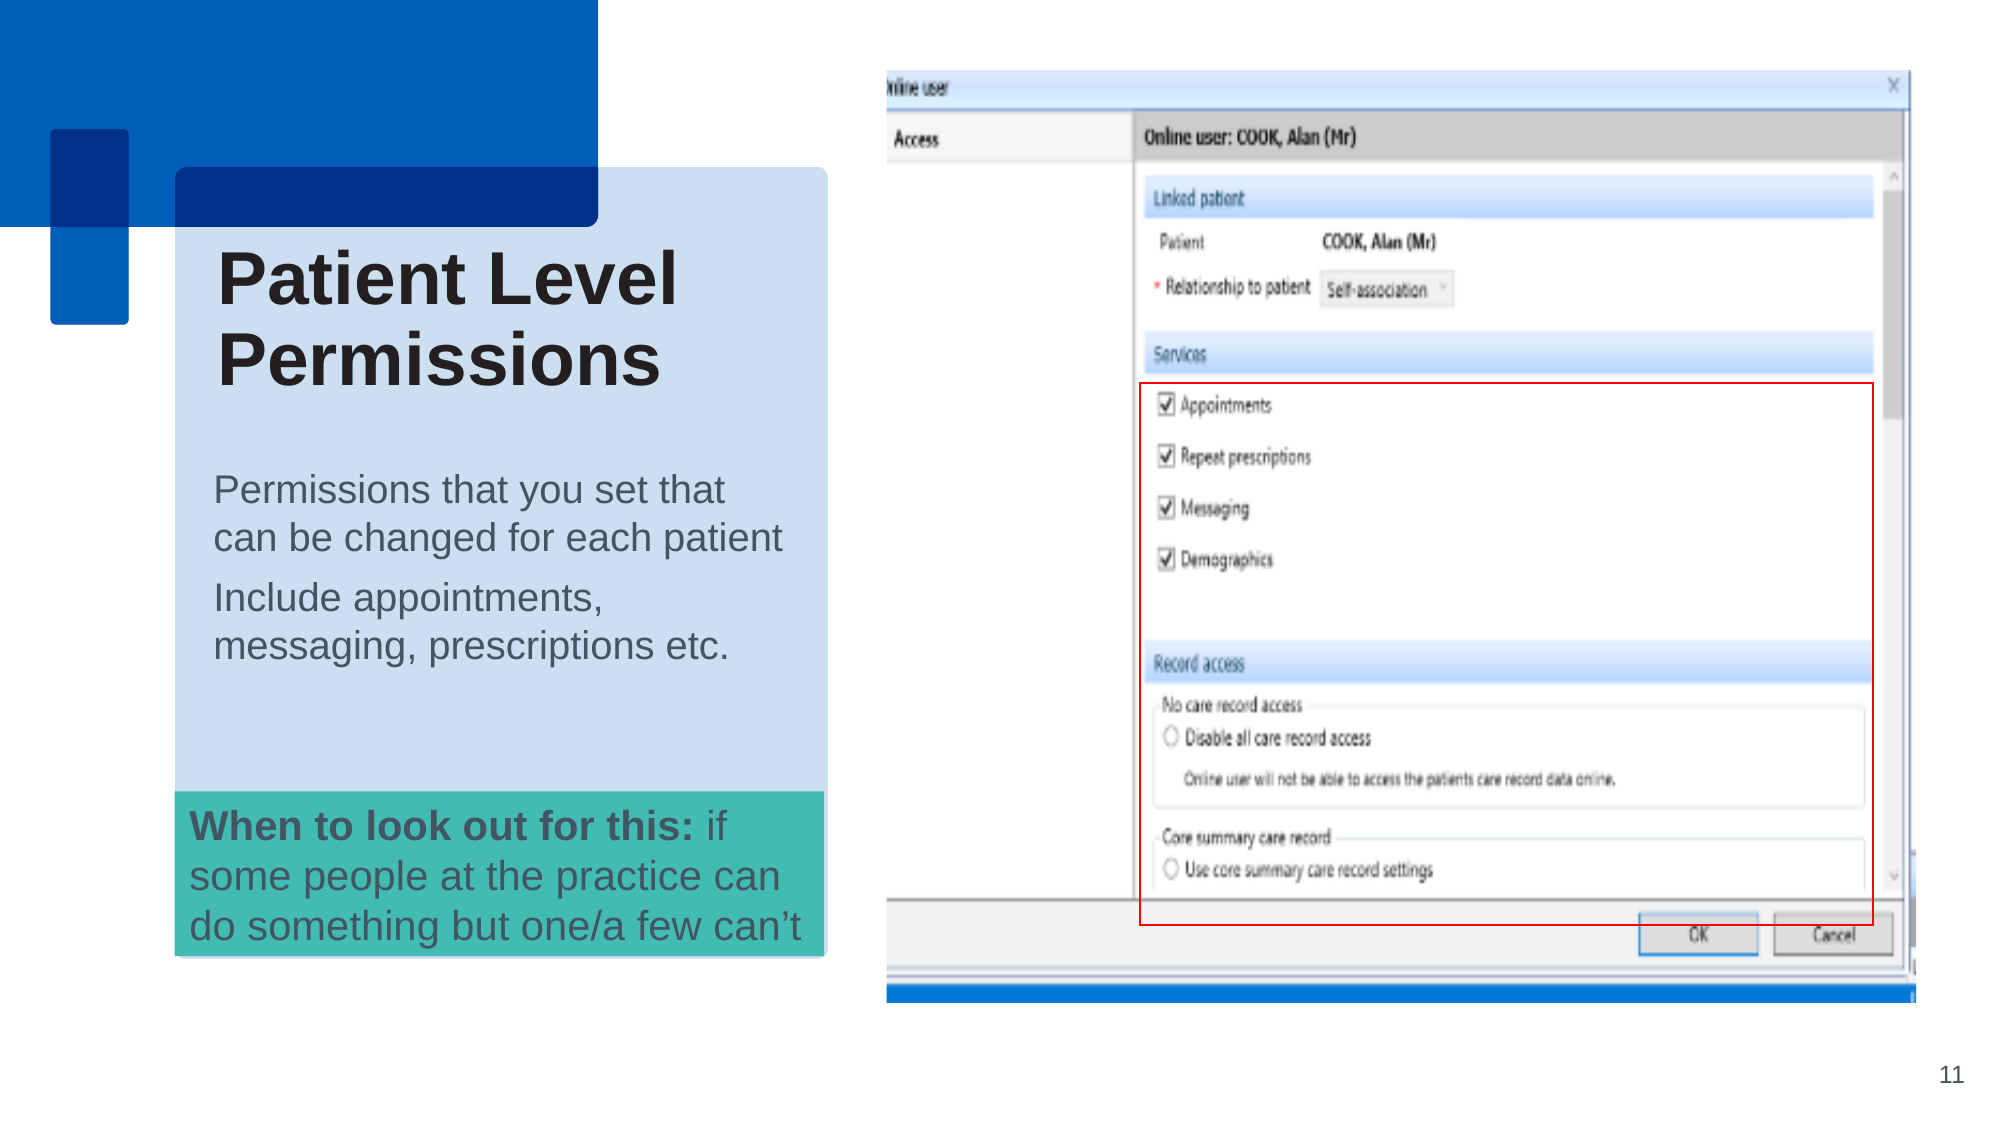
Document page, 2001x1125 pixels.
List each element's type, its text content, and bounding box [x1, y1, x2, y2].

picture [0, 0, 2000, 1125]
text_box Patient Level Permissions [202, 212, 886, 409]
text_box When to look out for this: if some people at the practice can do something but one/a few can’t [174, 791, 825, 957]
list Permissions that you set that can be changed for each patient Include appointments, messaging, prescriptions etc. [213, 408, 785, 719]
